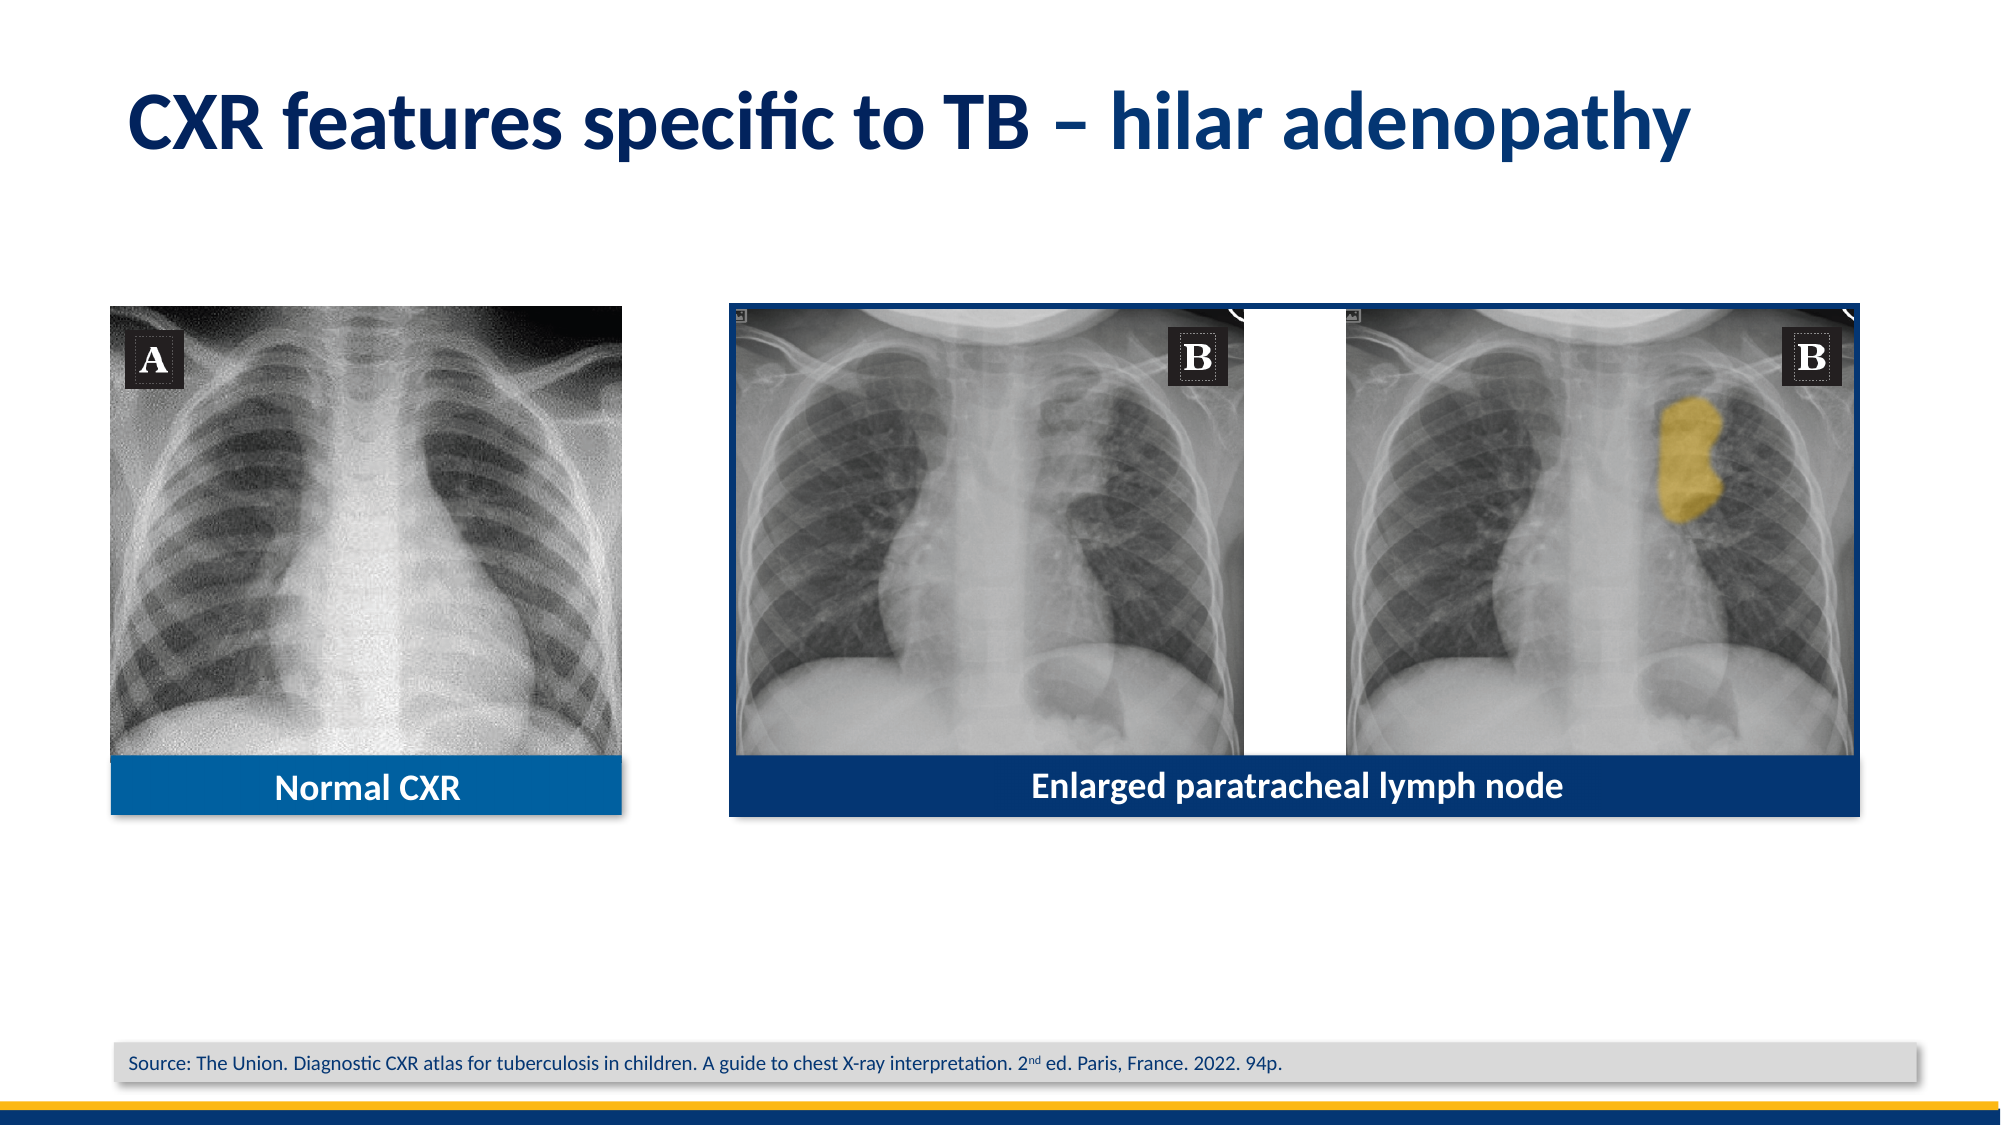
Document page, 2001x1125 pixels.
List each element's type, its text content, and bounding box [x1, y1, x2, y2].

text_box [731, 305, 1858, 815]
picture [110, 306, 622, 763]
text_box Source: The Union. Diagnostic CXR atlas for tuberculosis in children. A guide to chest X-ray interpretation. 2nd ed. Paris, France. 2022. 94p. [113, 1042, 1917, 1082]
title CXR features specific to TB – hilar adenopathy [114, 31, 1819, 215]
picture [732, 306, 1244, 761]
text_box Normal CXR [124, 766, 612, 806]
text_box [110, 763, 622, 815]
picture [1346, 306, 1858, 761]
